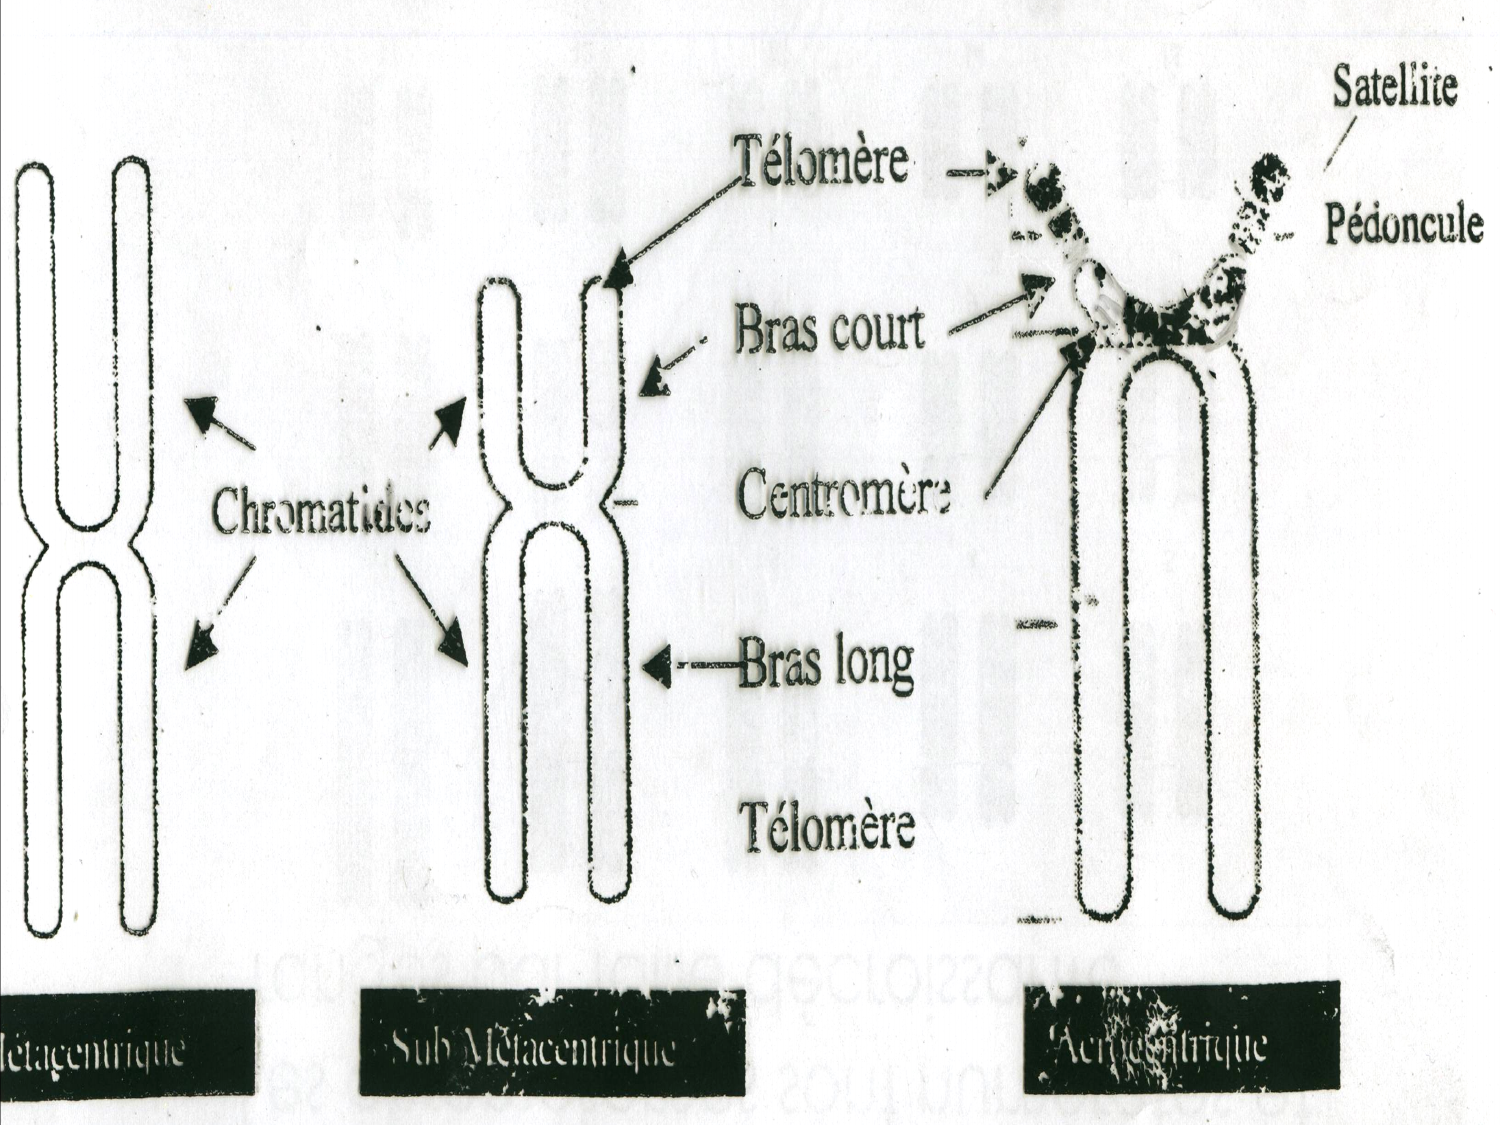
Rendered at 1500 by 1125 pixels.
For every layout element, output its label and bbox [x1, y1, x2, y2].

list [0, 0, 1500, 1125]
